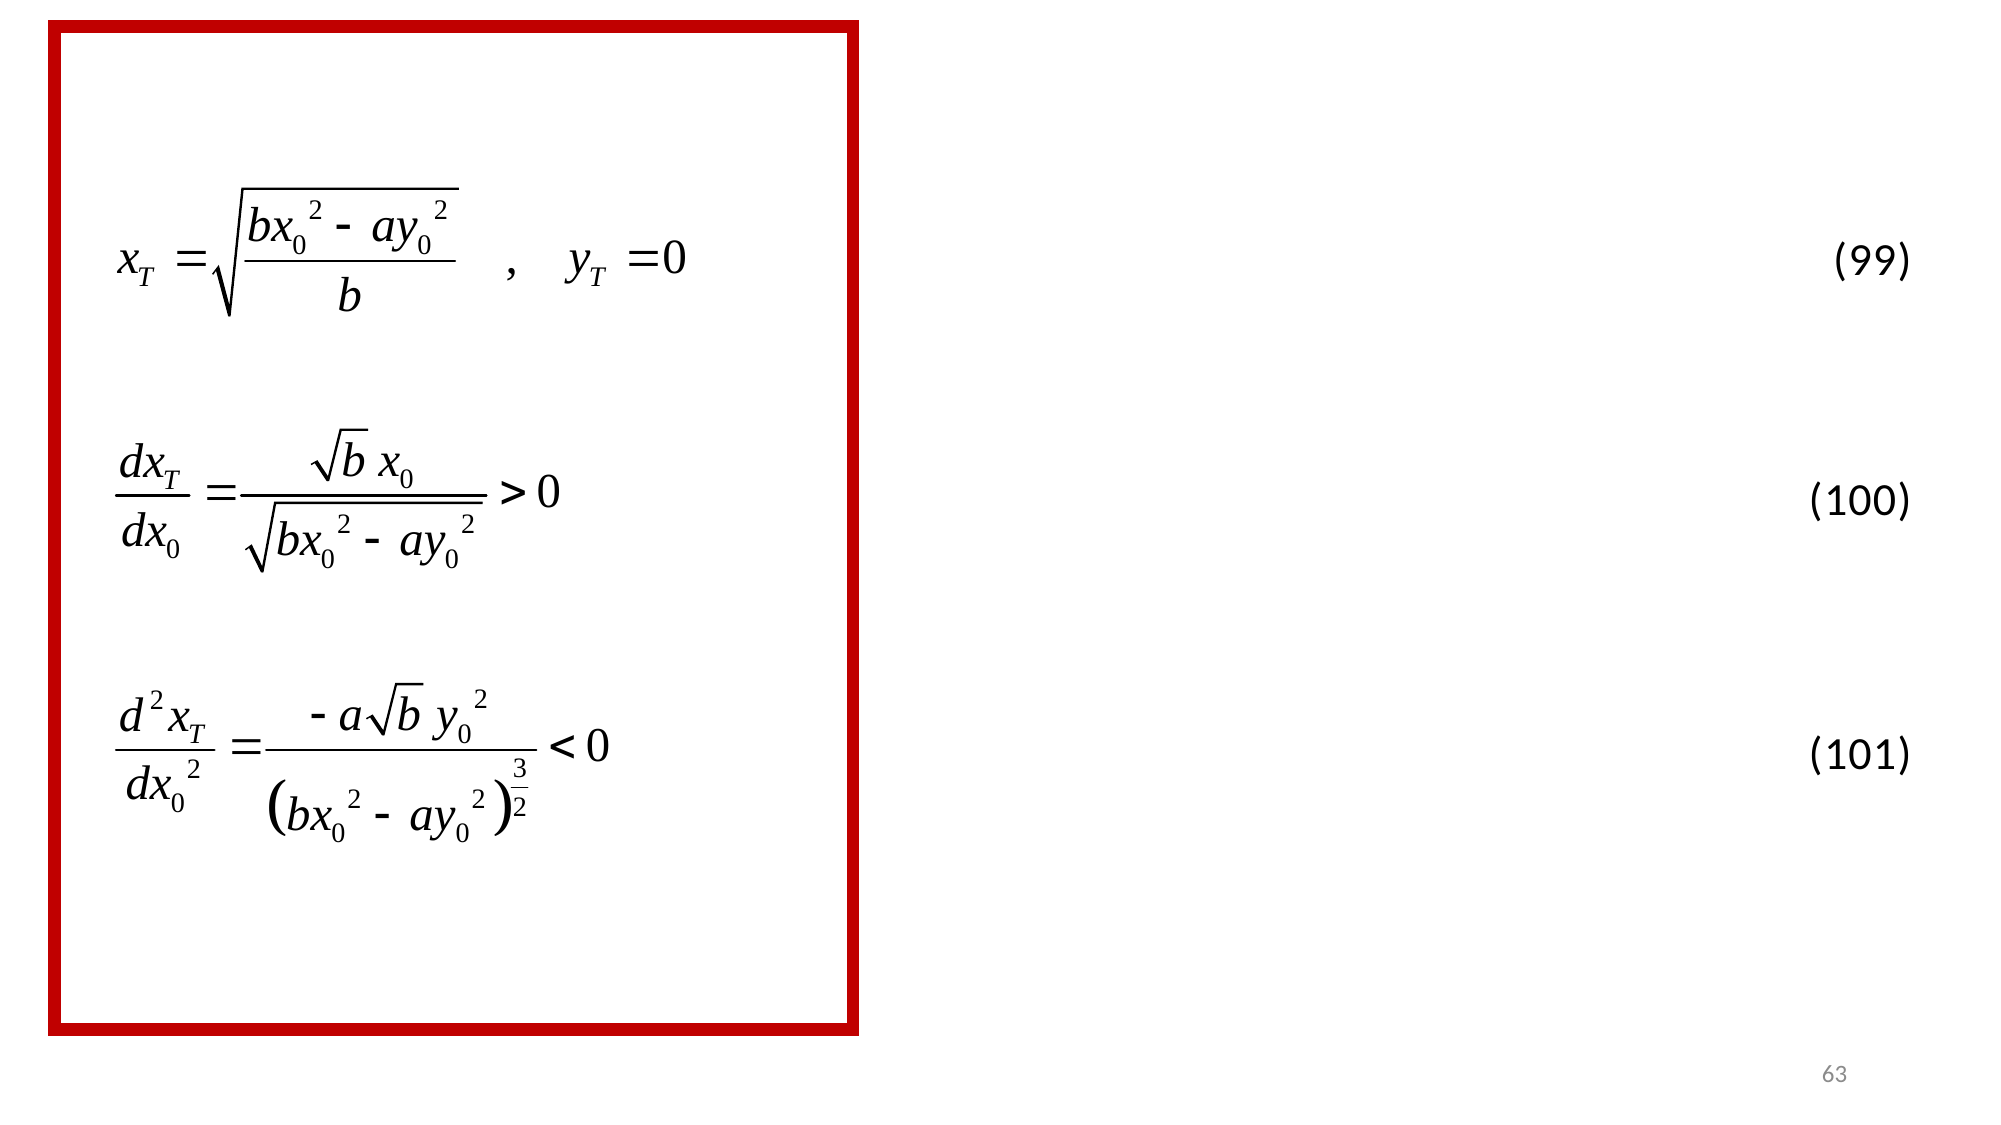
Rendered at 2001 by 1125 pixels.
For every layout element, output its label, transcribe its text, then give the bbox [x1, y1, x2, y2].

picture [81, 177, 1934, 954]
slide_number 63 [1412, 1042, 1863, 1103]
text_box [54, 25, 854, 1031]
